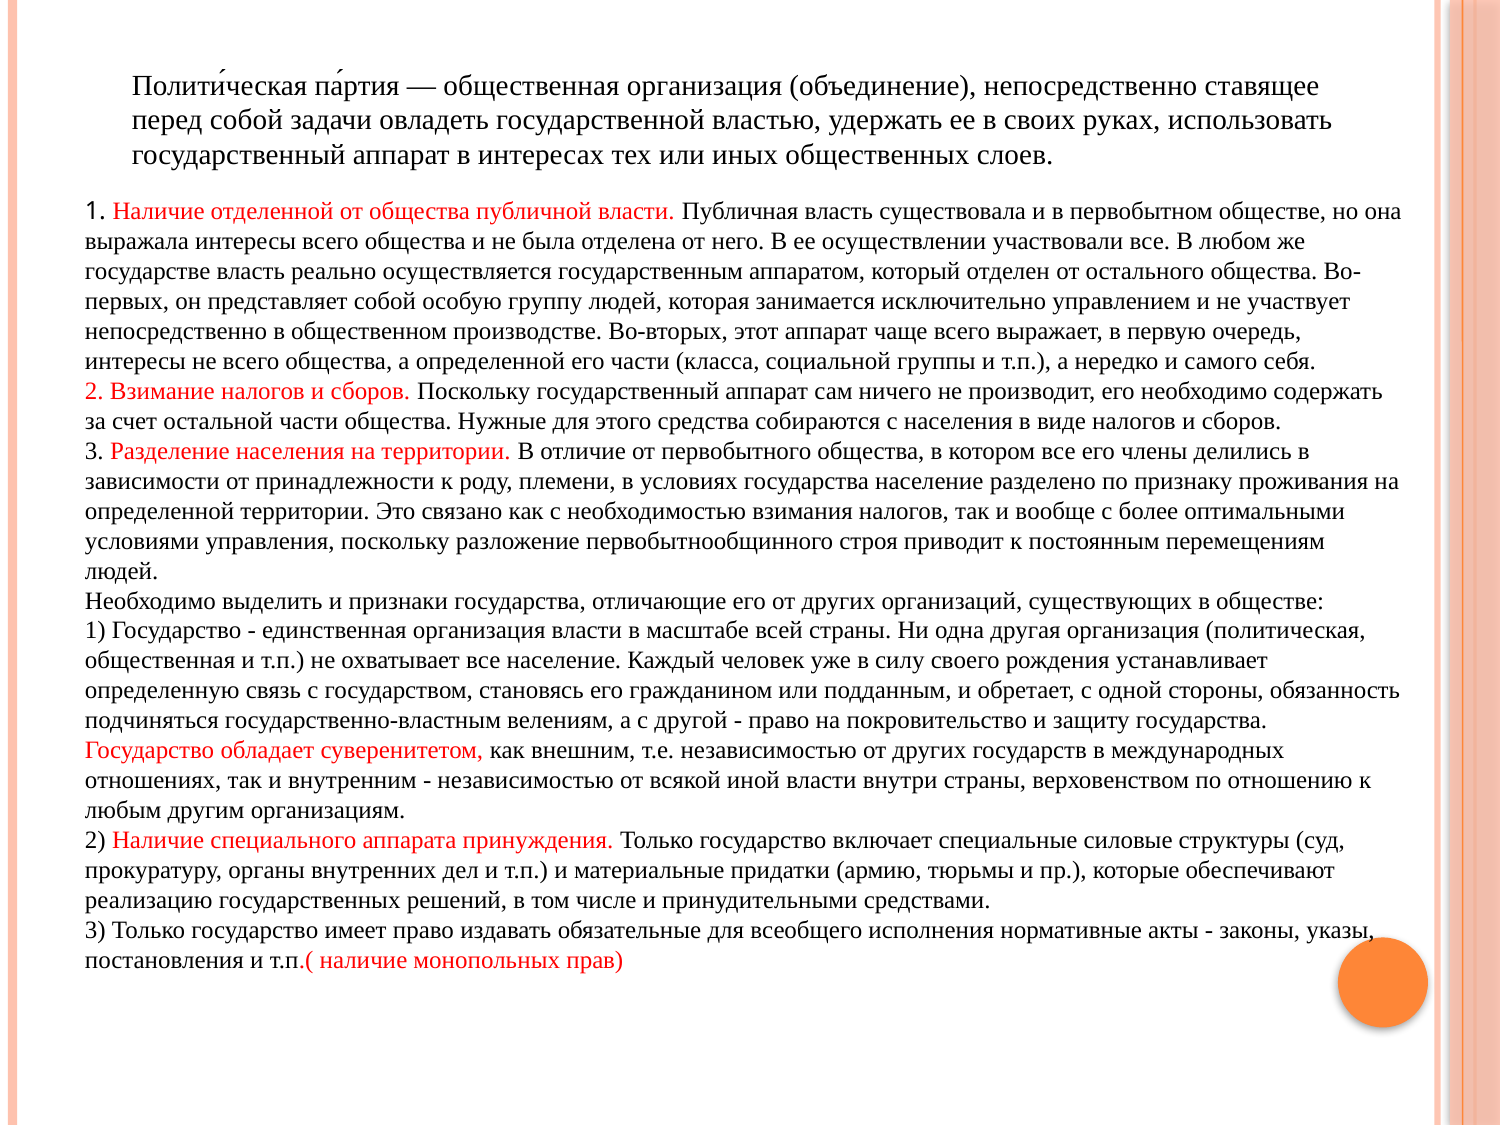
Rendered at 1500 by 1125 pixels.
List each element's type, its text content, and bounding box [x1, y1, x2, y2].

text_box 1. Наличие отделенной от общества публичной власти. Публичная власть существовала и в первобытном обществе, но она выражала интересы всего общества и не была отделена от него. В ее осуществлении участвовали все. В любом же государстве власть реально осуществляется государственным аппаратом, который отделен от остального общества. Во-первых, он представляет собой особую группу людей, которая занимается исключительно управлением и не участвует непосредственно в общественном производстве. Во-вторых, этот аппарат чаще всего выражает, в первую очередь, интересы не всего общества, а определенной его части (класса, социальной группы и т.п.), а нередко и самого себя. 2. Взимание налогов и сборов. Поскольку государственный аппарат сам ничего не производит, его необходимо содержать за счет остальной части общества. Нужные для этого средства собираются с населения в виде налогов и сборов. 3. Разделение населения на территории. В отличие от первобытного общества, в котором все его члены делились в зависимости от принадлежности к роду, племени, в условиях государства население разделено по признаку проживания на определенной территории. Это связано как с необходимостью взимания налогов, так и вообще с более оптимальными условиями управления, поскольку разложение первобытнообщинного строя приводит к постоянным перемещениям людей. Необходимо выделить и признаки государства, отличающие его от других организаций, существующих в обществе: 1) Государство - единственная организация власти в масштабе всей страны. Ни одна другая организация (политическая, общественная и т.п.) не охватывает все население. Каждый человек уже в силу своего рождения устанавливает определенную связь с государством, становясь его гражданином или подданным, и обретает, с одной стороны, обязанность подчиняться государственно-властным велениям, а с другой - право на покровительство и защиту государства. Государство обладает суверенитетом, как внешним, т.е. независимостью от других государств в международных отношениях, так и внутренним - независимостью от всякой иной власти внутри страны, верховенством по отношению к любым другим организациям. 2) Наличие специального аппарата принуждения. Только государство включает специальные силовые структуры (суд, прокуратуру, органы внутренних дел и т.п.) и материальные придатки (армию, тюрьмы и пр.), которые обеспечивают реализацию государственных решений, в том числе и принудительными средствами. 3) Только государство имеет право издавать обязательные для всеобщего исполнения нормативные акты - законы, указы, постановления и т.п.( наличие монопольных прав) [70, 187, 1418, 1011]
text_box Полити́ческая па́ртия — общественная организация (объединение), непосредственно ставящее перед собой задачи овладеть государственной властью, удержать ее в своих руках, использовать государственный аппарат в интересах тех или иных общественных слоев. [117, 58, 1407, 179]
